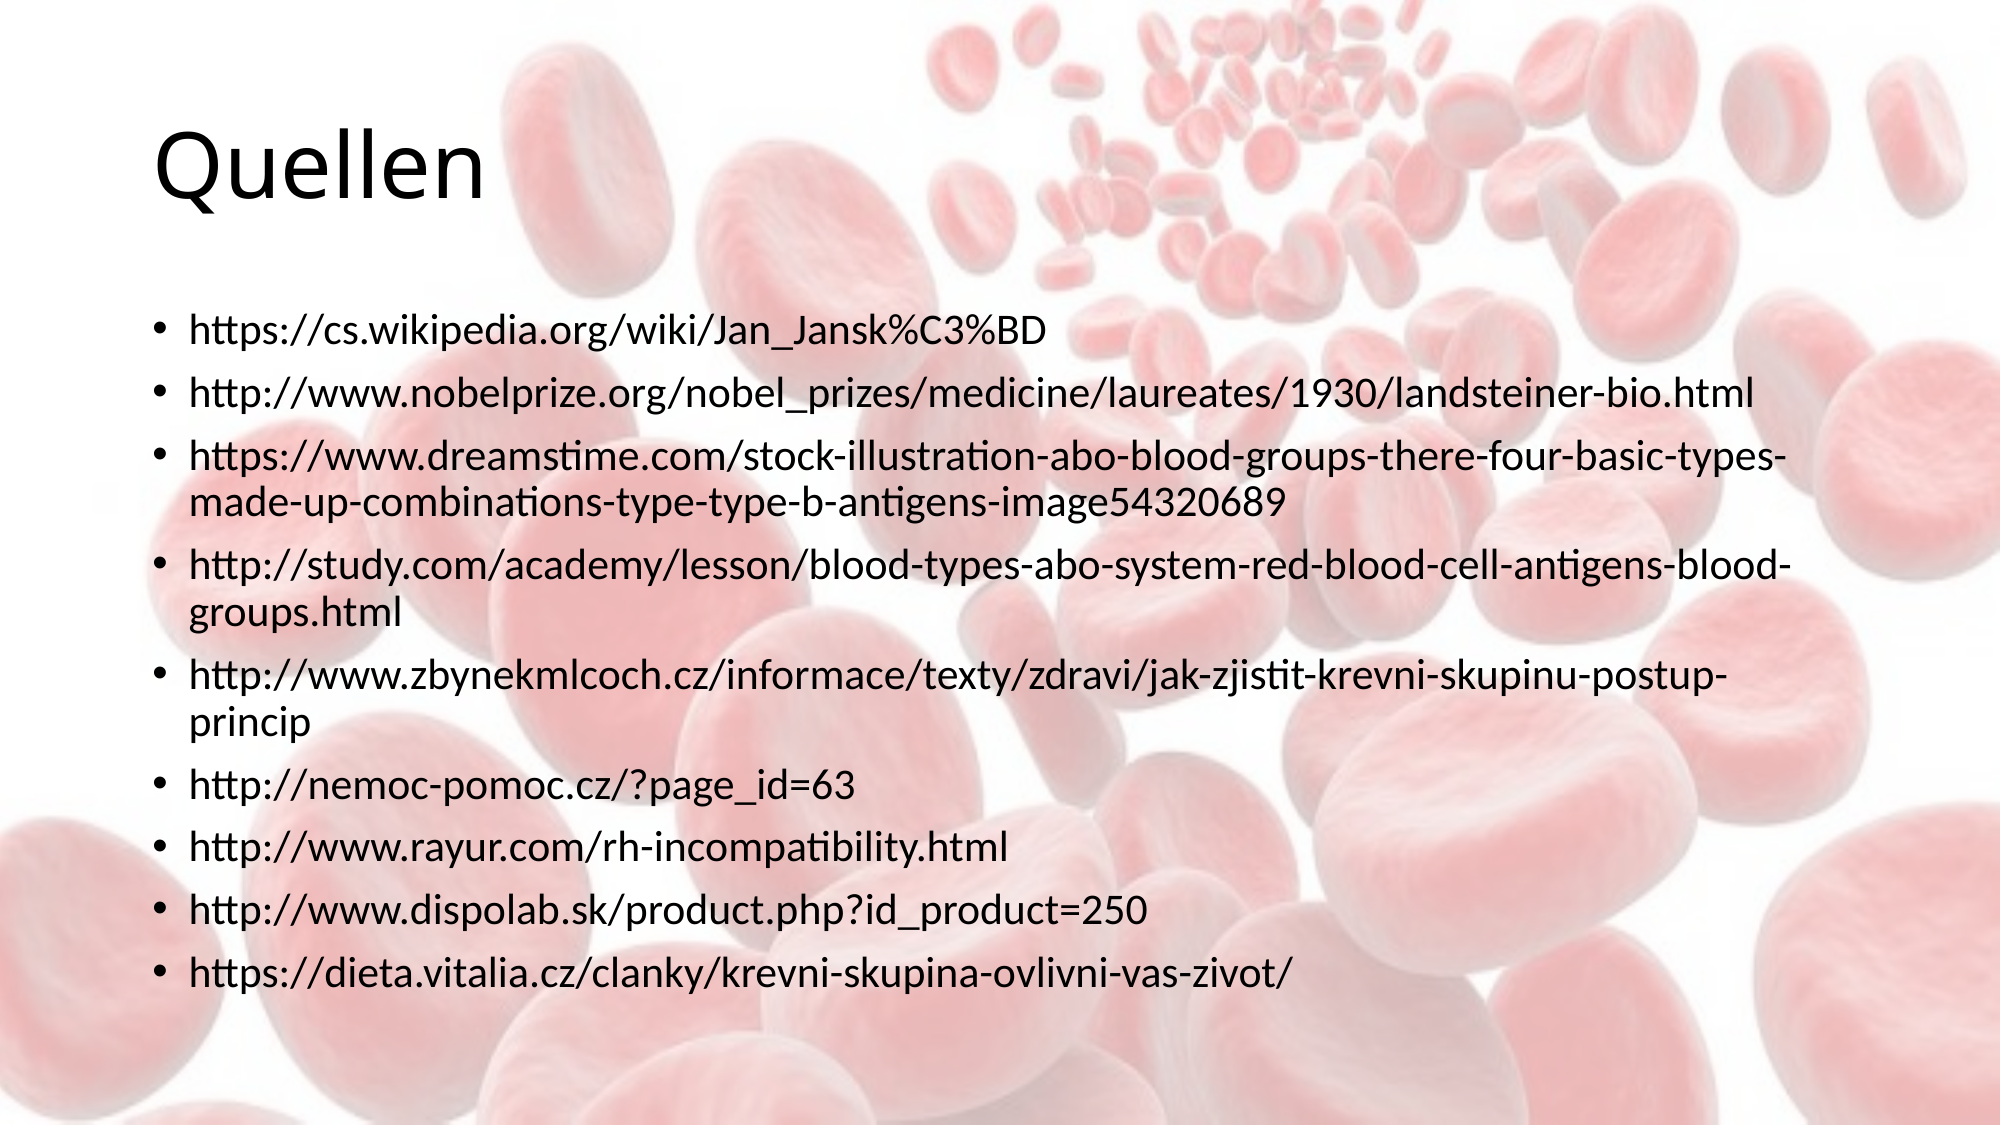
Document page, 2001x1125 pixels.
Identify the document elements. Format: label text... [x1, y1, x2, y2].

title Quellen [137, 59, 1863, 278]
list https://cs.wikipedia.org/wiki/Jan_Jansk%C3%BD http://www.nobelprize.org/nobel_prizes/medicine/laureates/1930/landsteiner-bio.html https://www.dreamstime.com/stock-illustration-abo-blood-groups-there-four-basic-types-made-up-combinations-type-type-b-antigens-image54320689 http://study.com/academy/lesson/blood-types-abo-system-red-blood-cell-antigens-blood-groups.html http://www.zbynekmlcoch.cz/informace/texty/zdravi/jak-zjistit-krevni-skupinu-postup-princip http://nemoc-pomoc.cz/?page_id=63 http://www.rayur.com/rh-incompatibility.html http://www.dispolab.sk/product.php?id_product=250 https://dieta.vitalia.cz/clanky/krevni-skupina-ovlivni-vas-zivot/ [137, 299, 1863, 1014]
